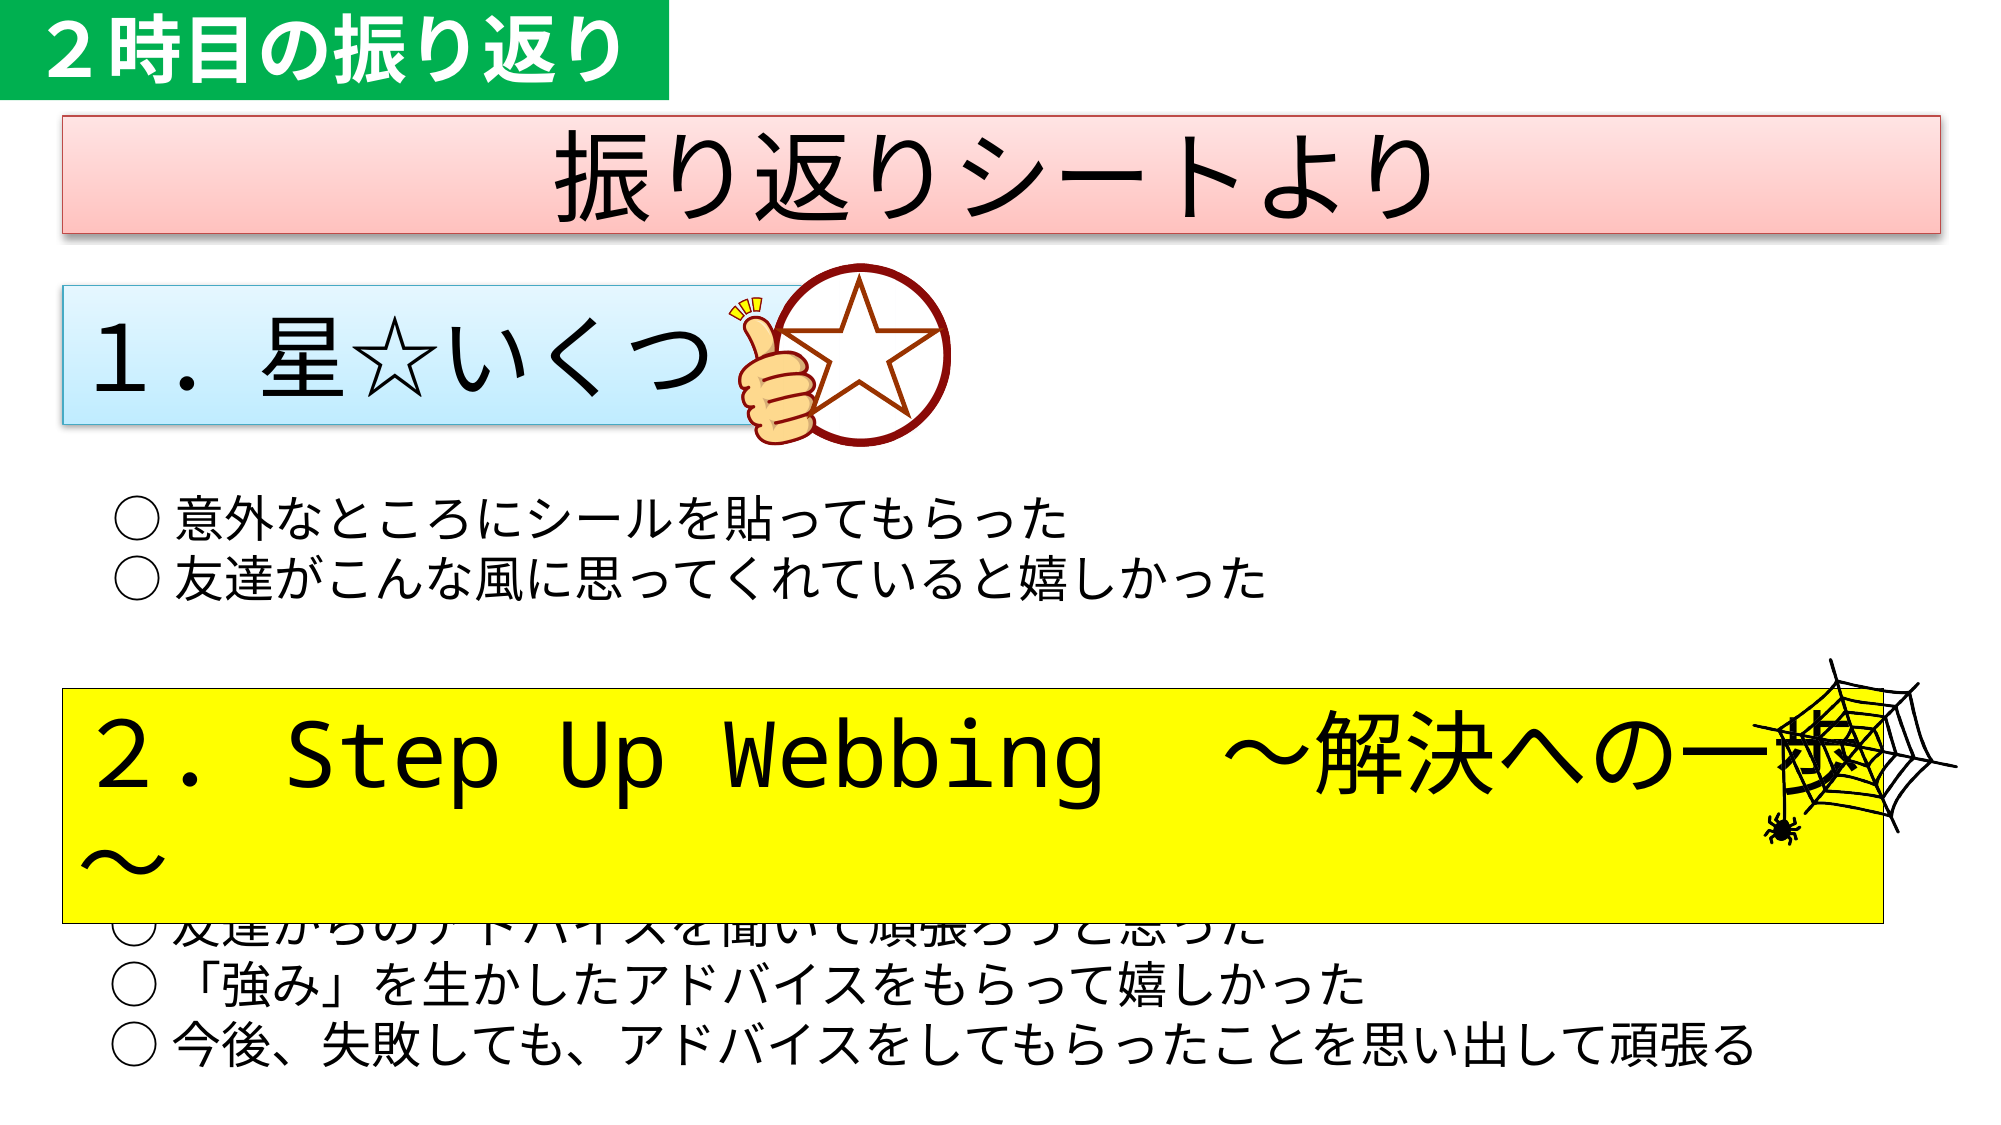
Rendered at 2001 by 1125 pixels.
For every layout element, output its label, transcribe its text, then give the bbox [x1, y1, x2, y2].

title 振り返りシートより [62, 115, 1941, 234]
text_box ○友達からのアドバイスを聞いて頑張ろうと思った ○「強み」を生かしたアドバイスをもらって嬉しかった ○今後、失敗しても、アドバイスをしてもらったことを思い出して頑張る [94, 886, 1907, 1082]
text_box ２時目の振り返り [0, 0, 670, 101]
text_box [62, 657, 1958, 846]
text_box ○意外なところにシールを貼ってもらった ○友達がこんな風に思ってくれていると嬉しかった [97, 480, 1284, 616]
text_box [62, 263, 951, 448]
